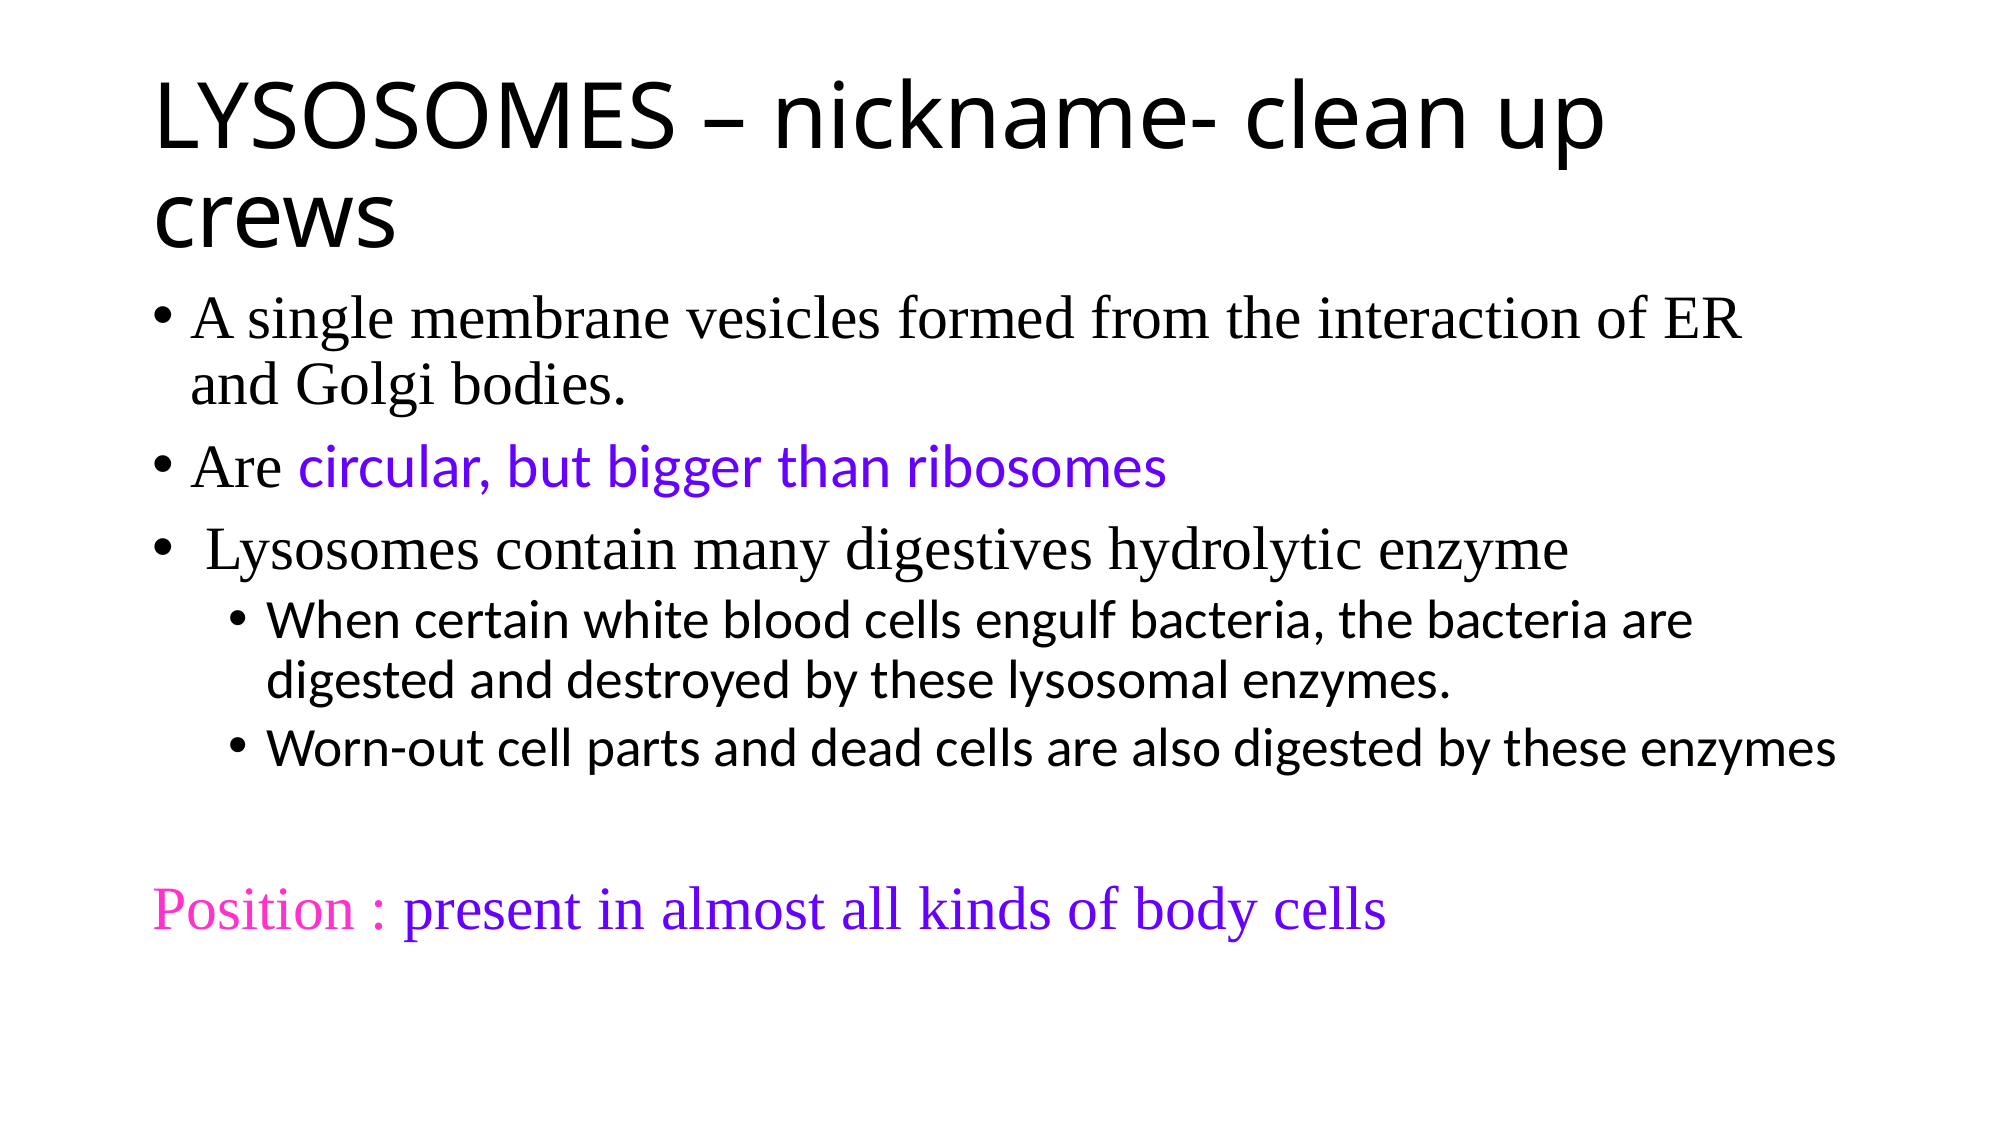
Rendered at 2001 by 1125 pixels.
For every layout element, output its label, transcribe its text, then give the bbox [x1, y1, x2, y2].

list A single membrane vesicles formed from the interaction of ER and Golgi bodies. Are circular, but bigger than ribosomes Lysosomes contain many digestives hydrolytic enzyme When certain white blood cells engulf bacteria, the bacteria are digested and destroyed by these lysosomal enzymes. Worn-out cell parts and dead cells are also digested by these enzymes Position : present in almost all kinds of body cells [137, 277, 1863, 1064]
title LYSOSOMES – nickname- clean up crews [137, 59, 1863, 277]
